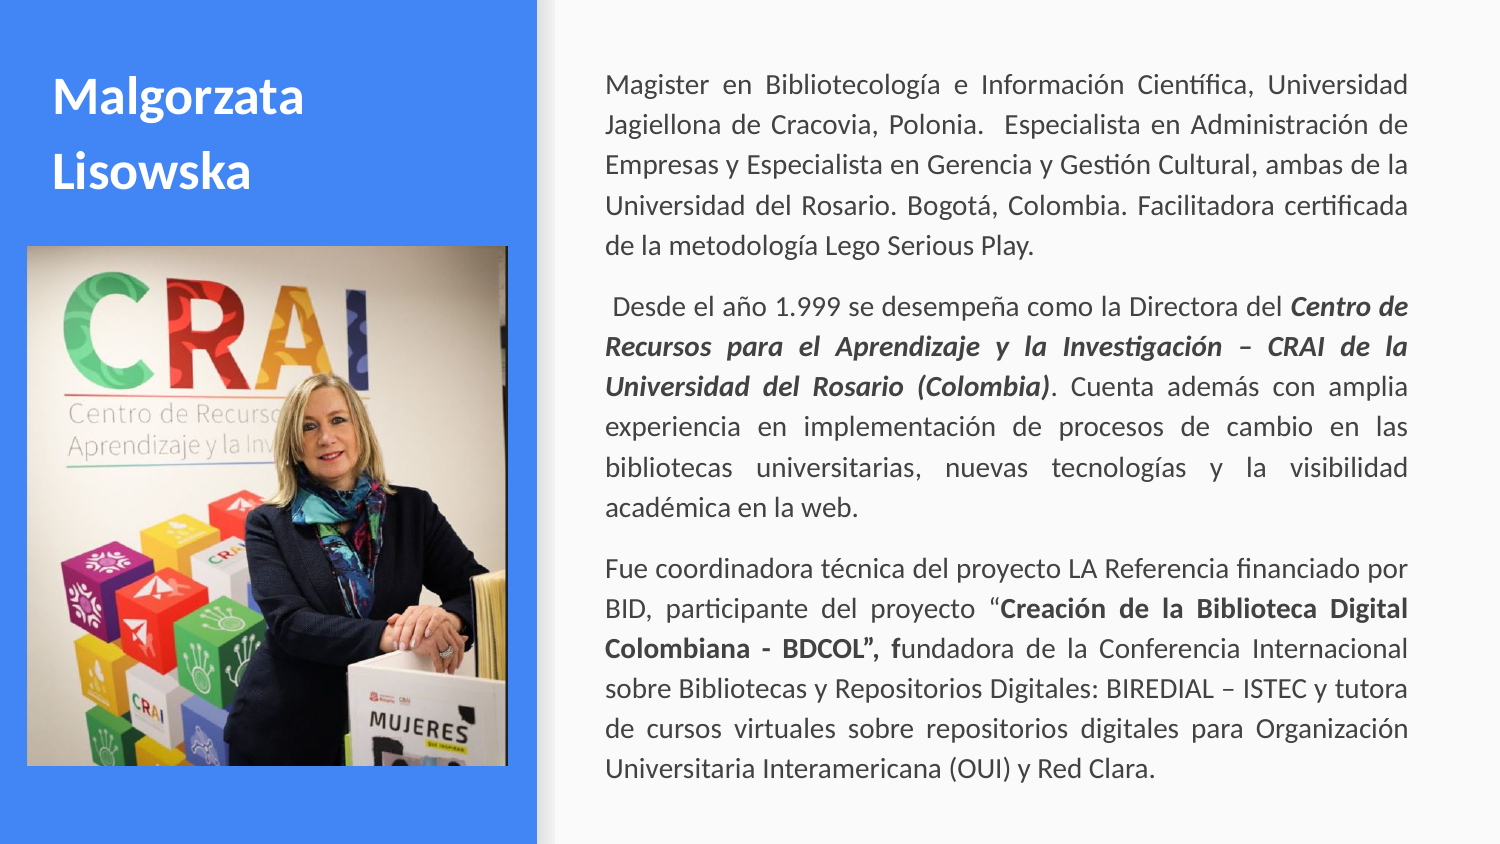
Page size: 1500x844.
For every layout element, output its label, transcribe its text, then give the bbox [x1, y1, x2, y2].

text_box Magister en Bibliotecología e Información Científica, Universidad Jagiellona de Cracovia, Polonia. Especialista en Administración de Empresas y Especialista en Gerencia y Gestión Cultural, ambas de la Universidad del Rosario. Bogotá, Colombia. Facilitadora certificada de la metodología Lego Serious Play. Desde el año 1.999 se desempeña como la Directora del Centro de Recursos para el Aprendizaje y la Investigación – CRAI de la Universidad del Rosario (Colombia). Cuenta además con amplia experiencia en implementación de procesos de cambio en las bibliotecas universitarias, nuevas tecnologías y la visibilidad académica en la web. Fue coordinadora técnica del proyecto LA Referencia financiado por BID, participante del proyecto “Creación de la Biblioteca Digital Colombiana - BDCOL”, fundadora de la Conferencia Internacional sobre Bibliotecas y Repositorios Digitales: BIREDIAL – ISTEC y tutora de cursos virtuales sobre repositorios digitales para Organización Universitaria Interamericana (OUI) y Red Clara. [589, 45, 1424, 844]
title Malgorzata Lisowska [37, 58, 498, 216]
picture [27, 246, 508, 767]
